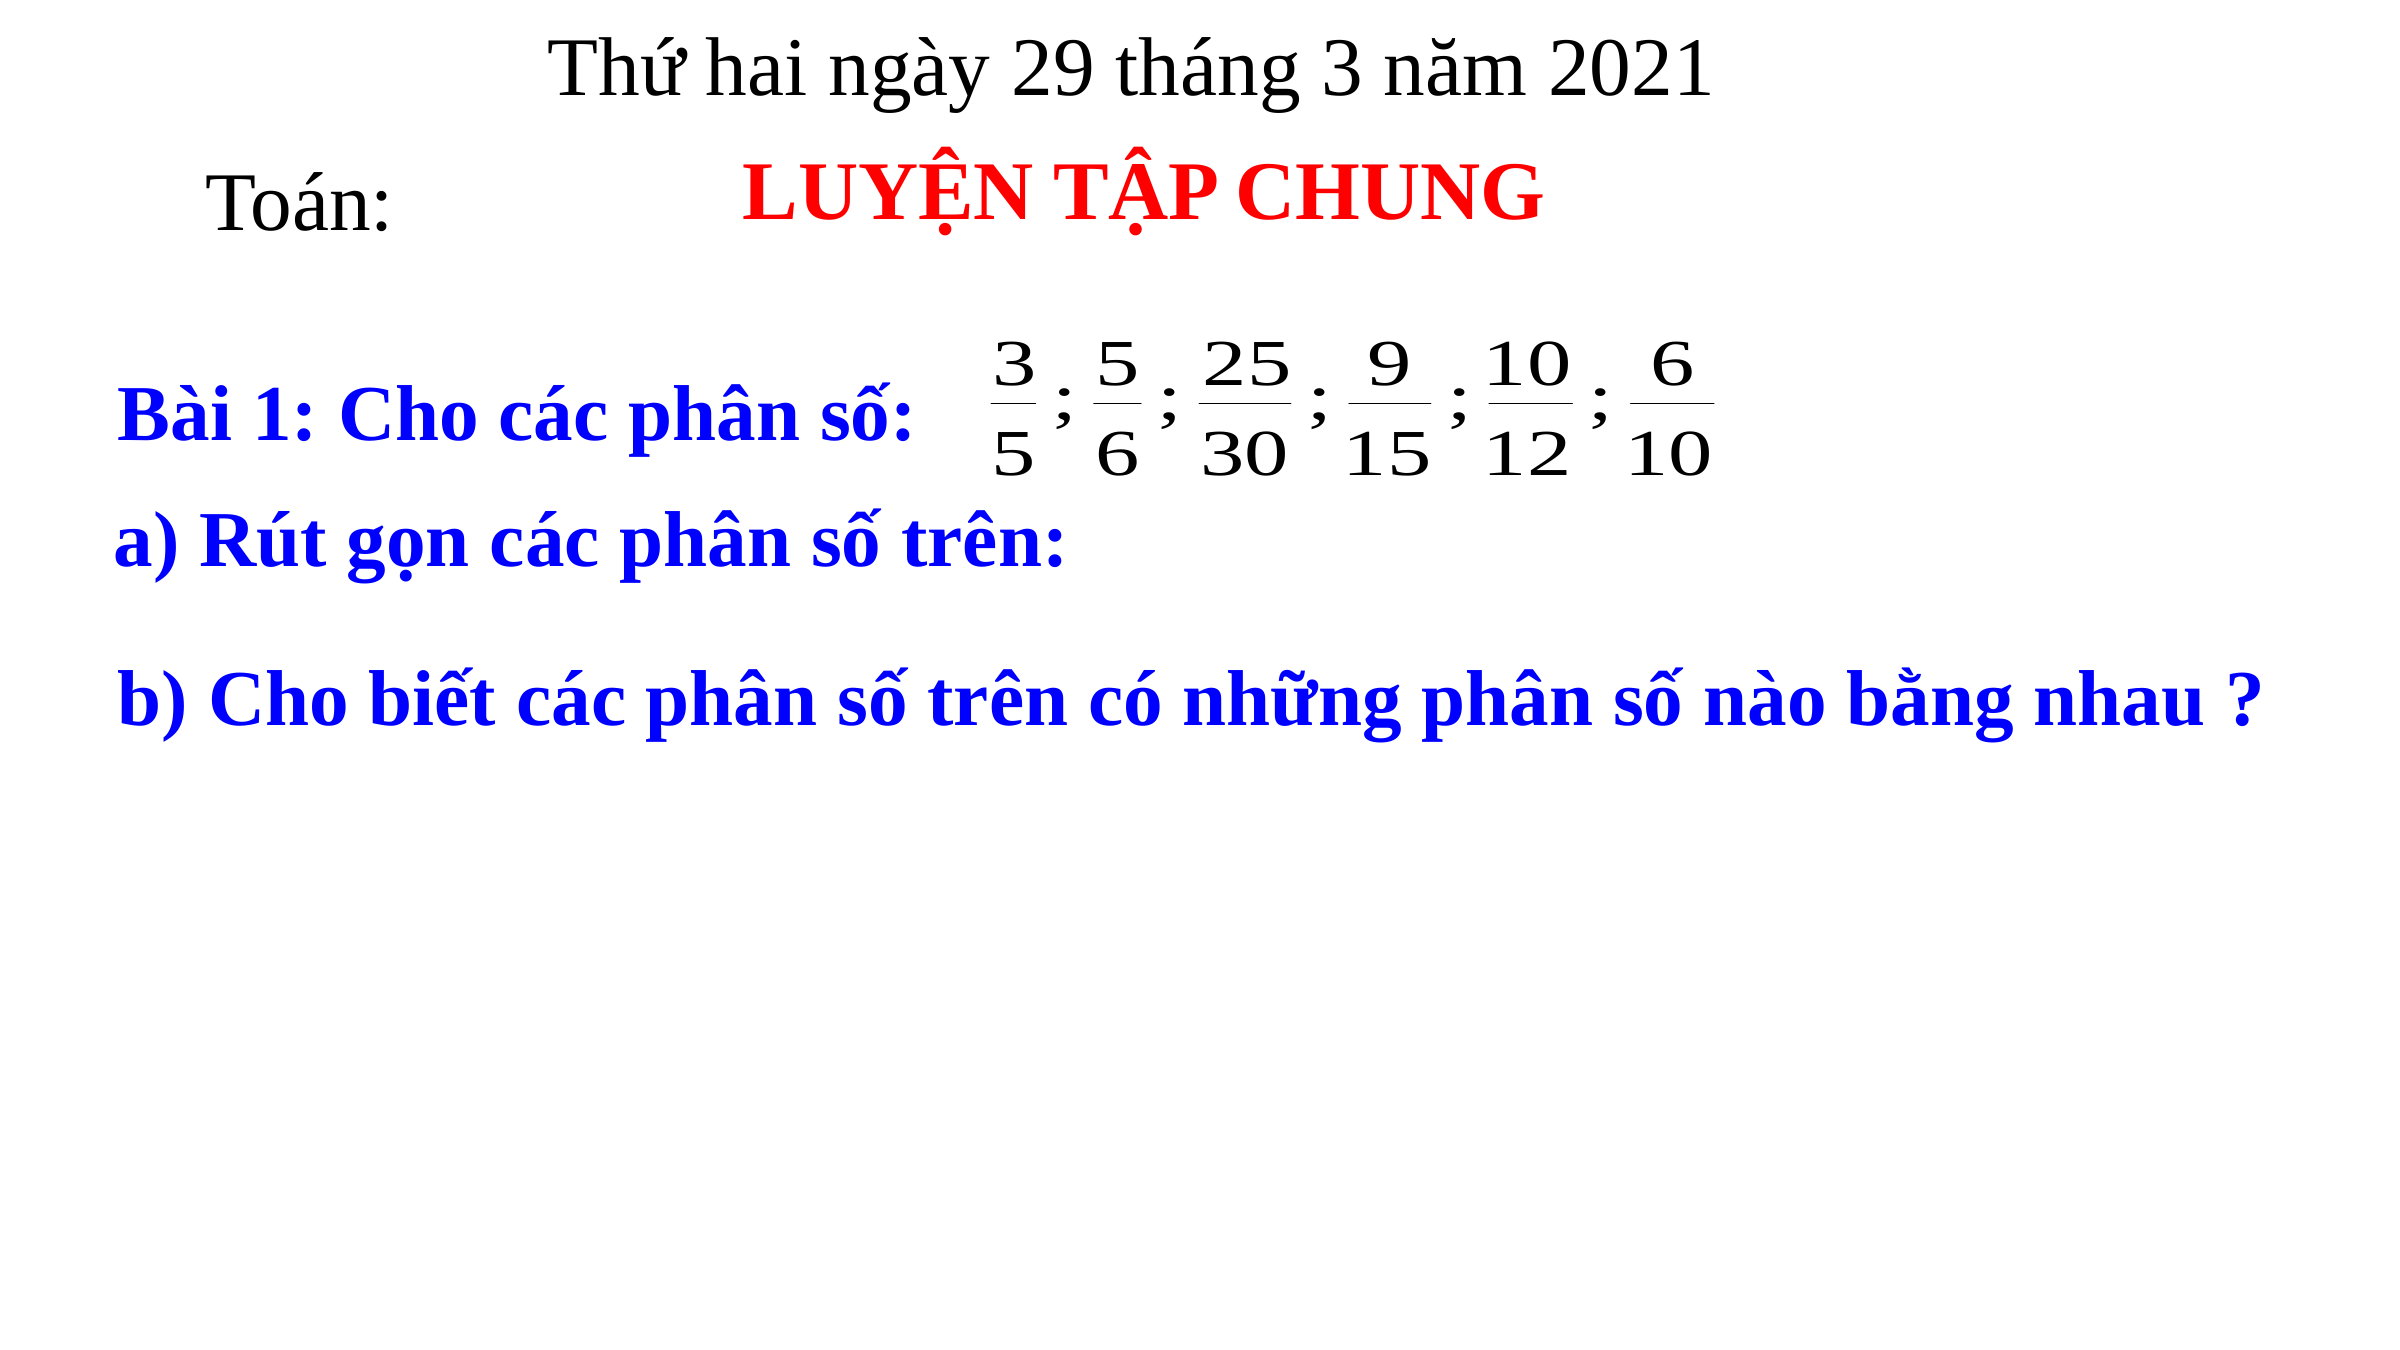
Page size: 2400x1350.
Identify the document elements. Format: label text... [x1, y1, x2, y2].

text_box Toán: [187, 73, 550, 335]
title Thứ hai ngày 29 tháng 3 năm 2021 [529, 0, 2400, 249]
text_box a) Rút gọn các phân số trên: [89, 474, 1130, 594]
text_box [981, 324, 1725, 486]
text_box LUYỆN TẬP CHUNG [724, 62, 1713, 324]
text_box Bài 1: Cho các phân số: b) Cho biết các phân số trên có những phân số nào bằng nhau ? [99, 362, 2400, 1263]
